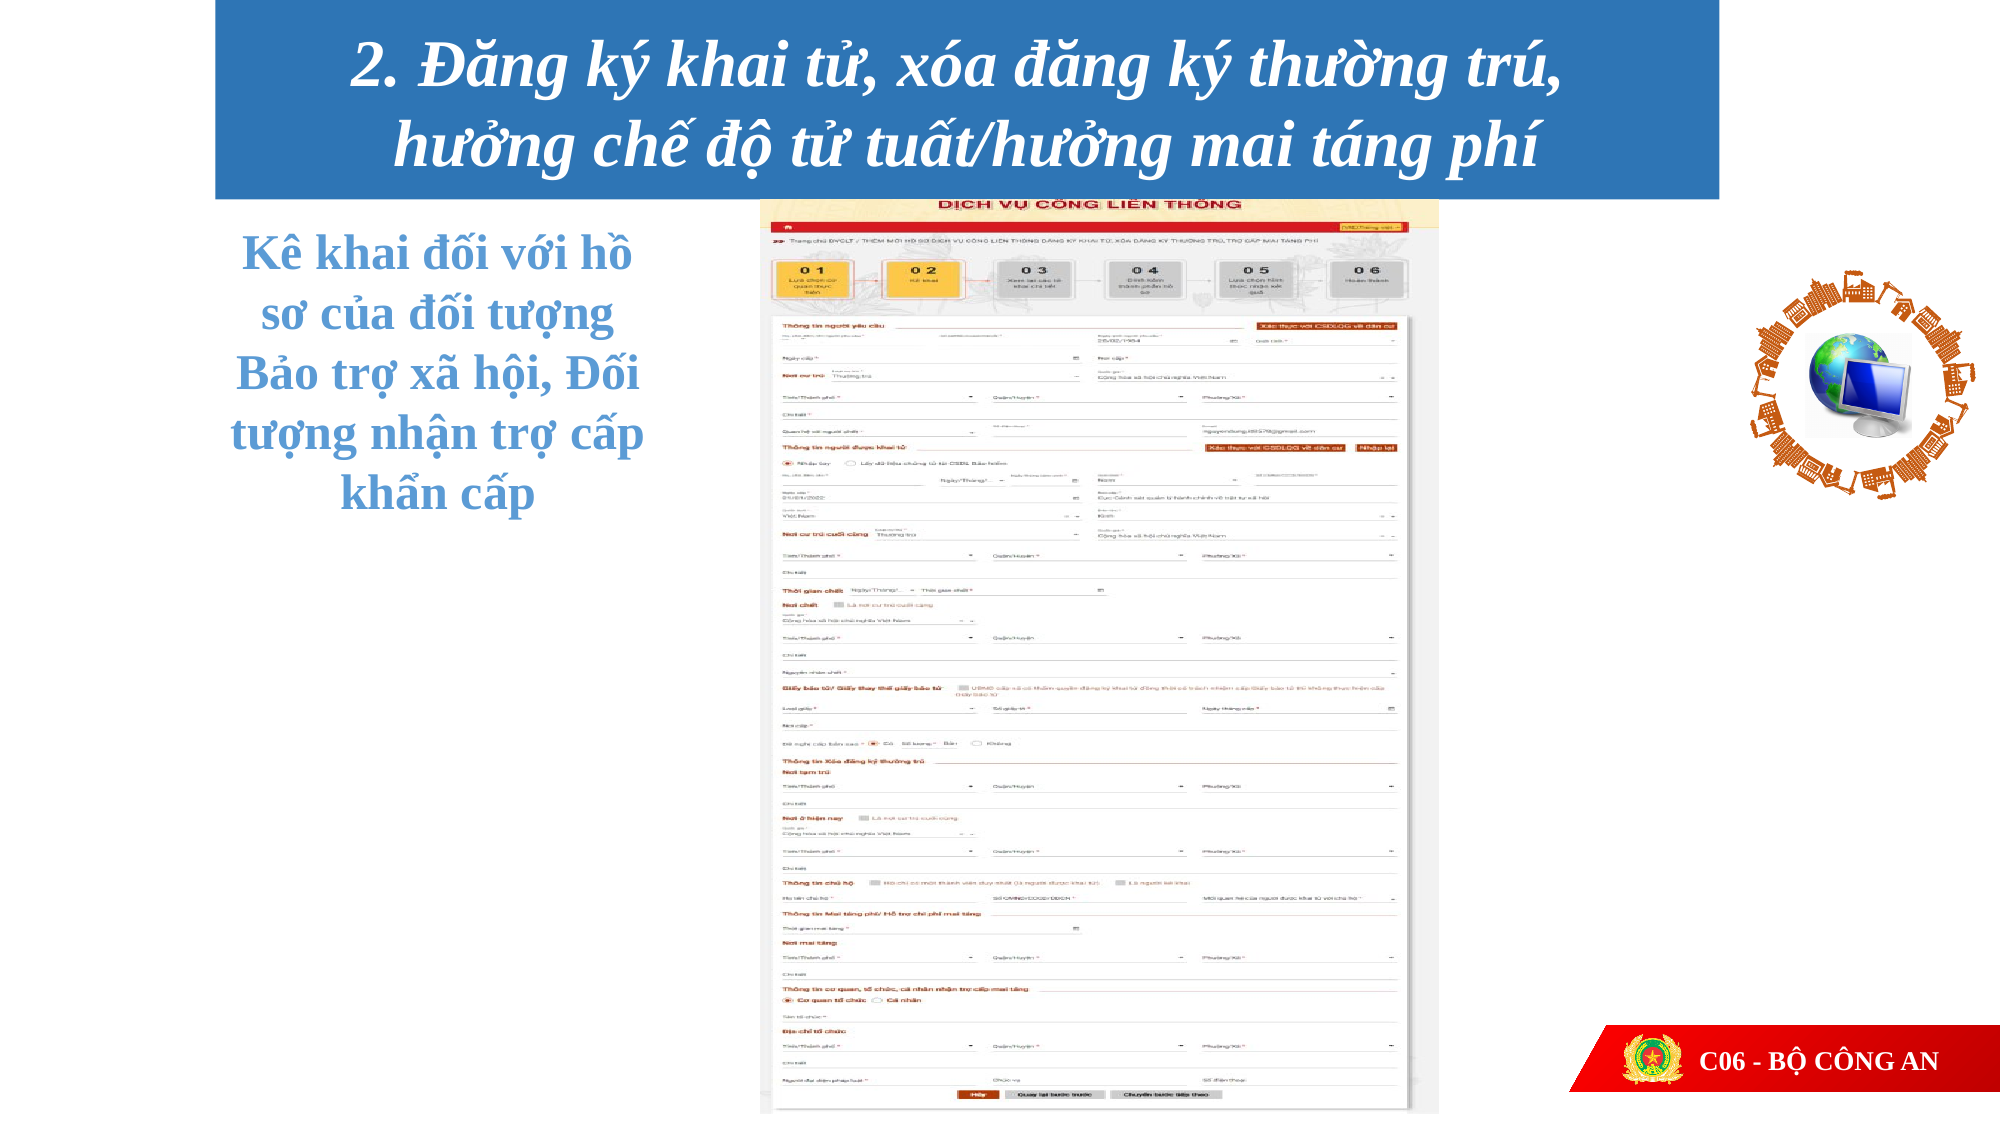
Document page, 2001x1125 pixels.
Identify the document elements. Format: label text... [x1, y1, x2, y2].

text_box Kê khai đối với hồ sơ của đối tượng Bảo trợ xã hội, Đối tượng nhận trợ cấp khẩn cấp [203, 212, 673, 528]
list 2. Đăng ký khai tử, xóa đăng ký thường trú, hưởng chế độ tử tuất/hưởng mai táng phí [215, 0, 1720, 200]
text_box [1728, 269, 1984, 514]
picture [1621, 1034, 1684, 1085]
picture [760, 199, 1439, 1125]
